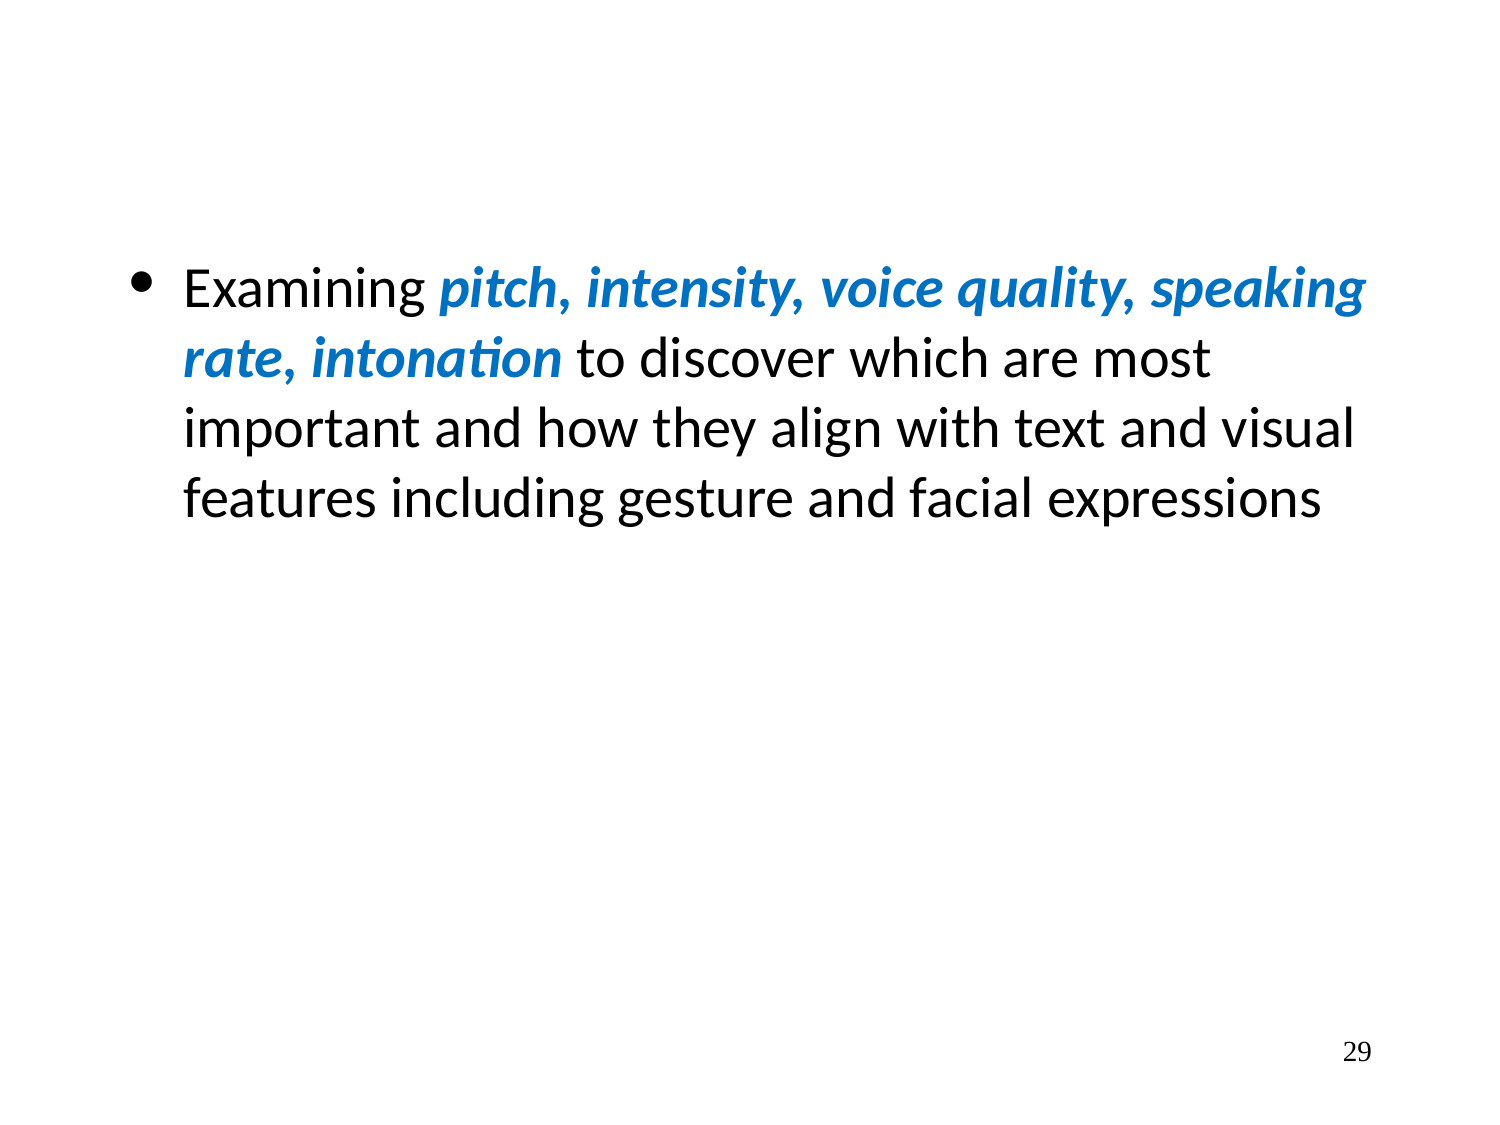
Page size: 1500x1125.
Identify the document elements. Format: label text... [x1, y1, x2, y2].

slide_number ‹#› [1074, 1025, 1388, 1100]
list Examining pitch, intensity, voice quality, speaking rate, intonation to discover which are most important and how they align with text and visual features including gesture and facial expressions [112, 241, 1388, 1000]
